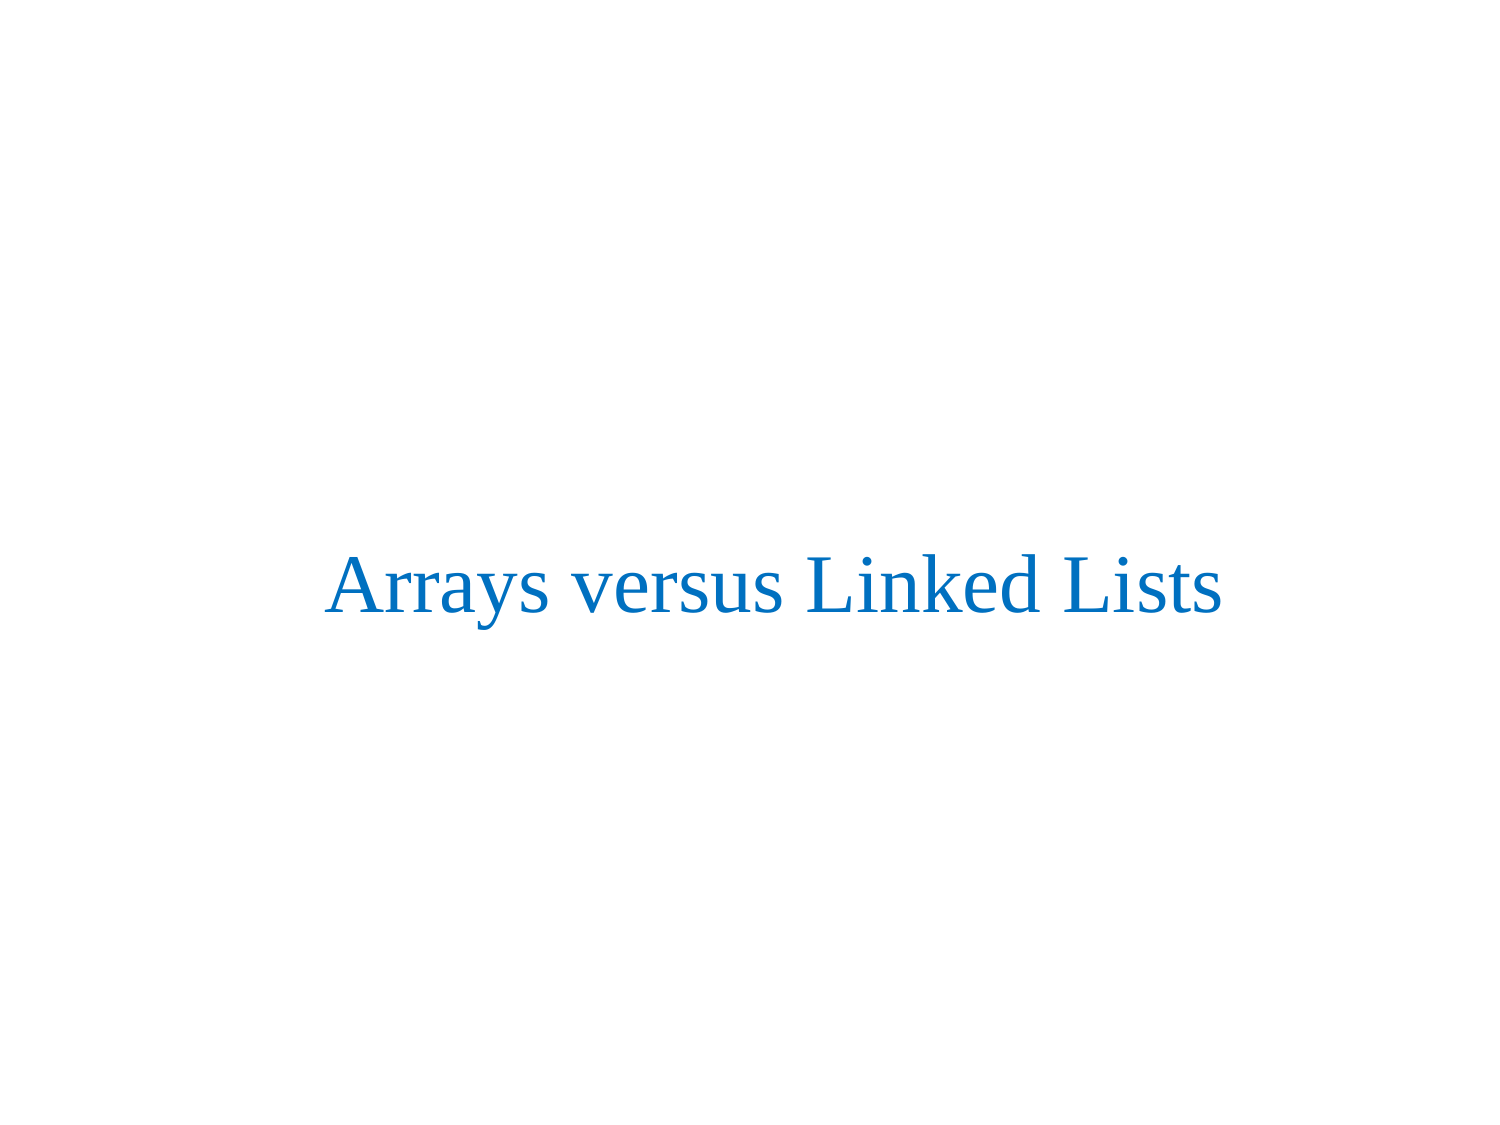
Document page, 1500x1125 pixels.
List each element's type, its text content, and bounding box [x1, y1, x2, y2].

title Arrays versus Linked Lists [160, 491, 1390, 680]
